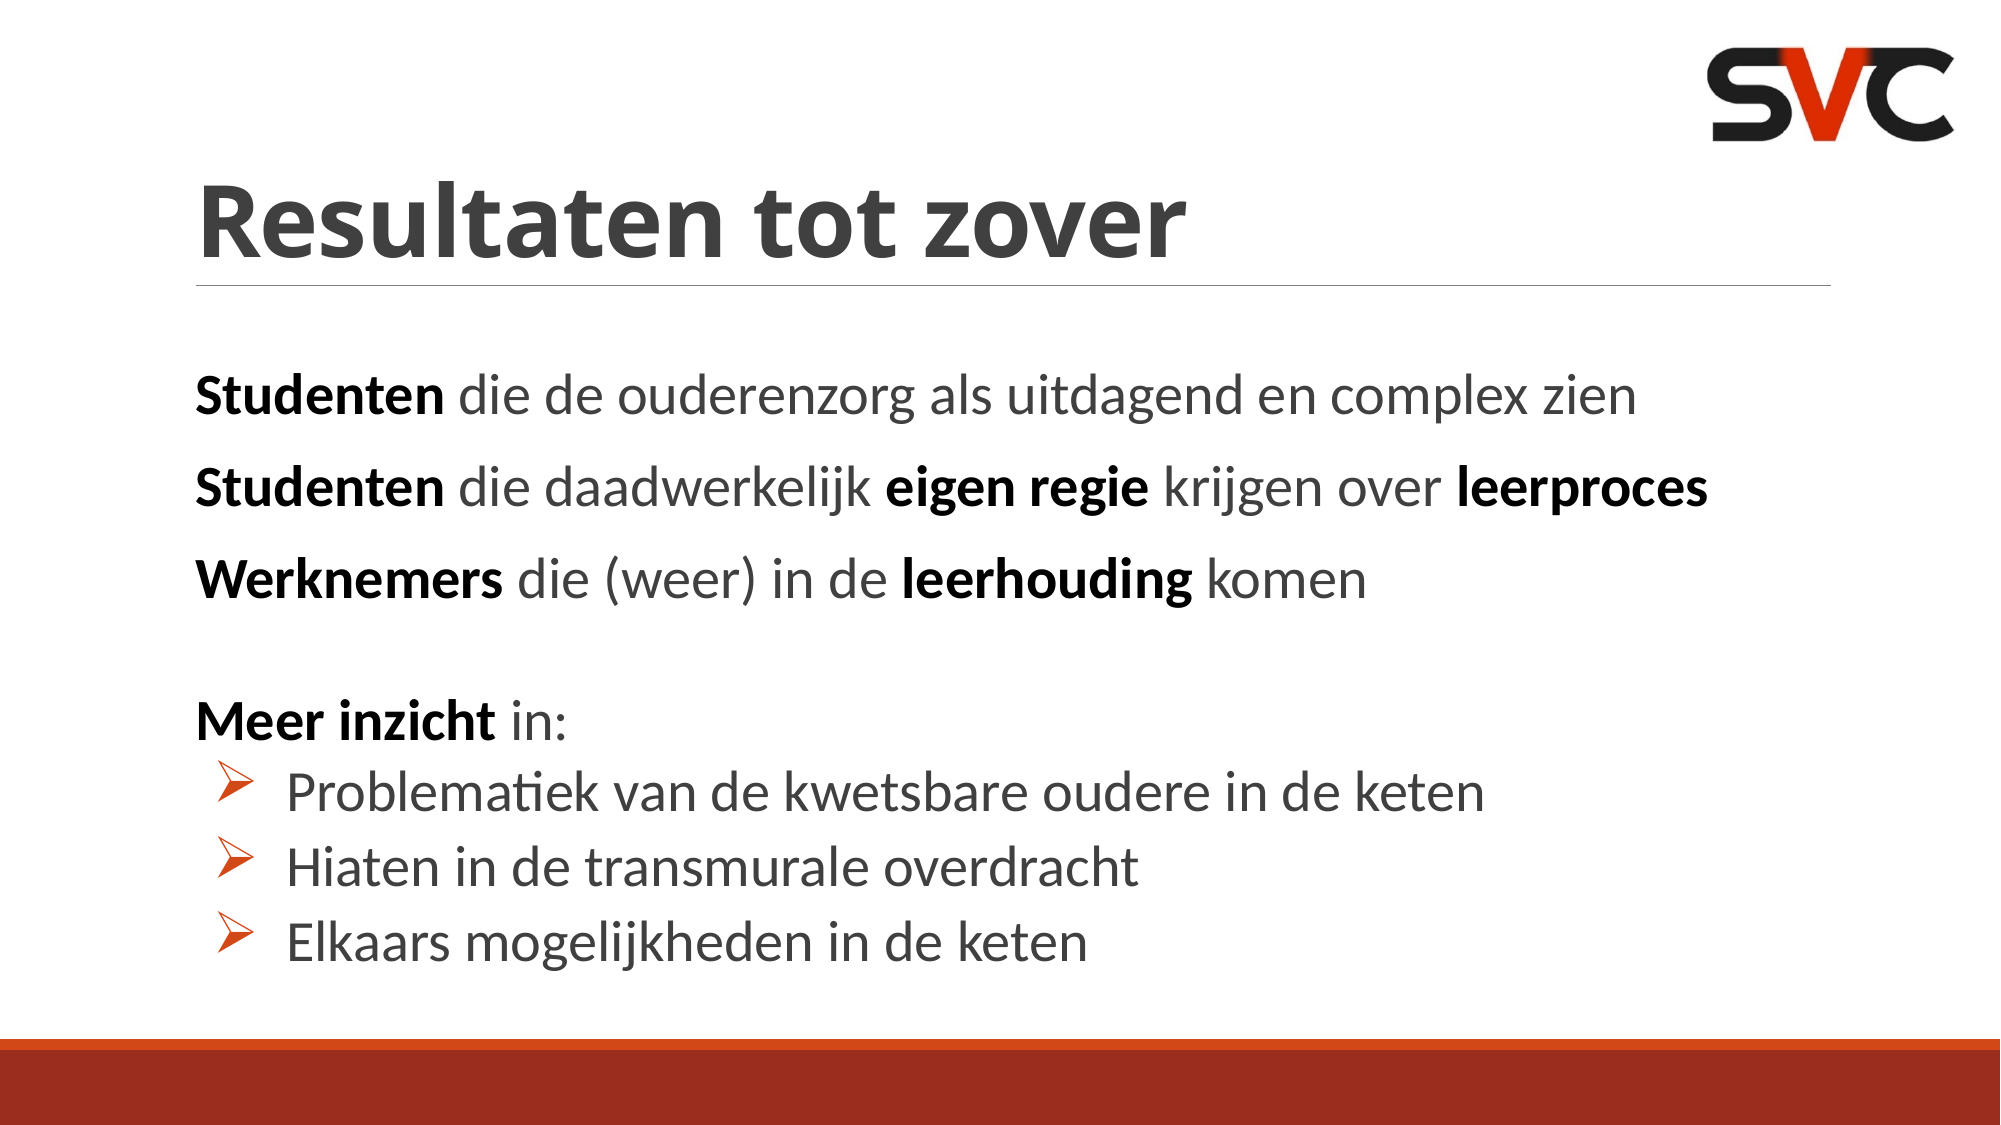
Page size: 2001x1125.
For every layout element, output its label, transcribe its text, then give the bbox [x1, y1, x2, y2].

picture [1705, 46, 1955, 143]
list Studenten die de ouderenzorg als uitdagend en complex zien Studenten die daadwerkelijk eigen regie krijgen over leerproces Werknemers die (weer) in de leerhouding komen Meer inzicht in: Problematiek van de kwetsbare oudere in de keten Hiaten in de transmurale overdracht Elkaars mogelijkheden in de keten [180, 302, 1830, 988]
title Resultaten tot zover [180, 47, 1830, 285]
